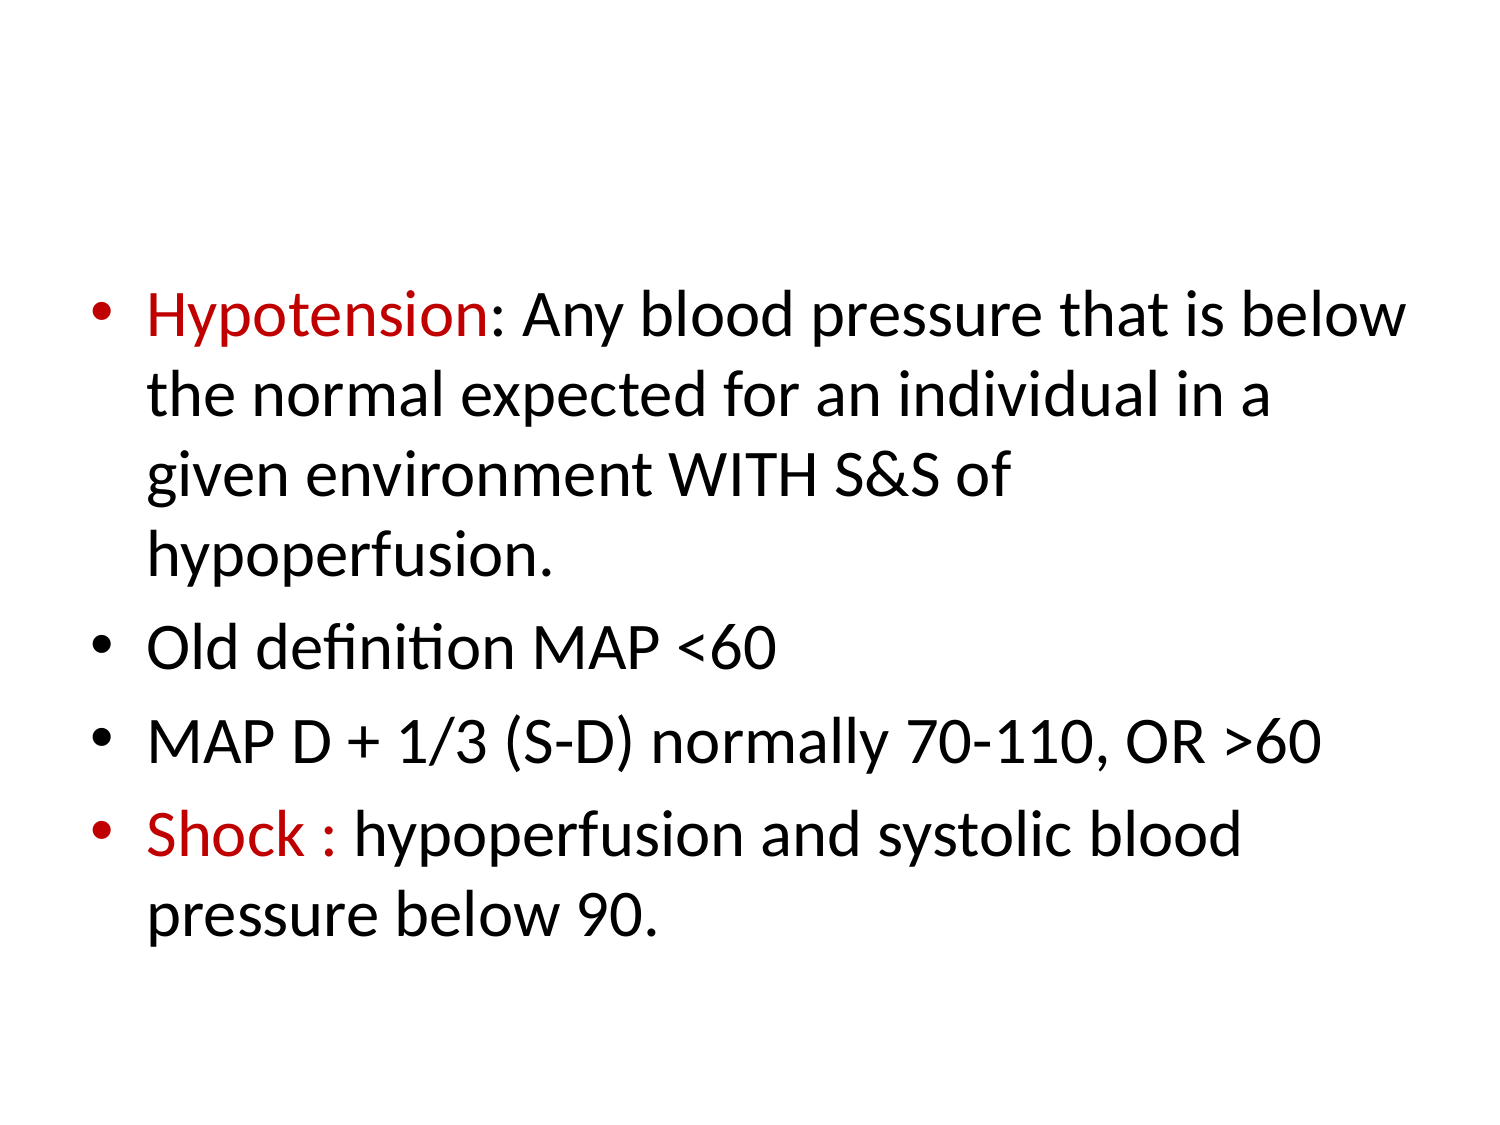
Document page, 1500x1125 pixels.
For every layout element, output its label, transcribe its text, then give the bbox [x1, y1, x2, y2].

list Hypotension: Any blood pressure that is below the normal expected for an individual in a given environment WITH S&S of hypoperfusion. Old definition MAP <60 MAP D + 1/3 (S-D) normally 70-110, OR >60 Shock : hypoperfusion and systolic blood pressure below 90. [75, 262, 1425, 1005]
